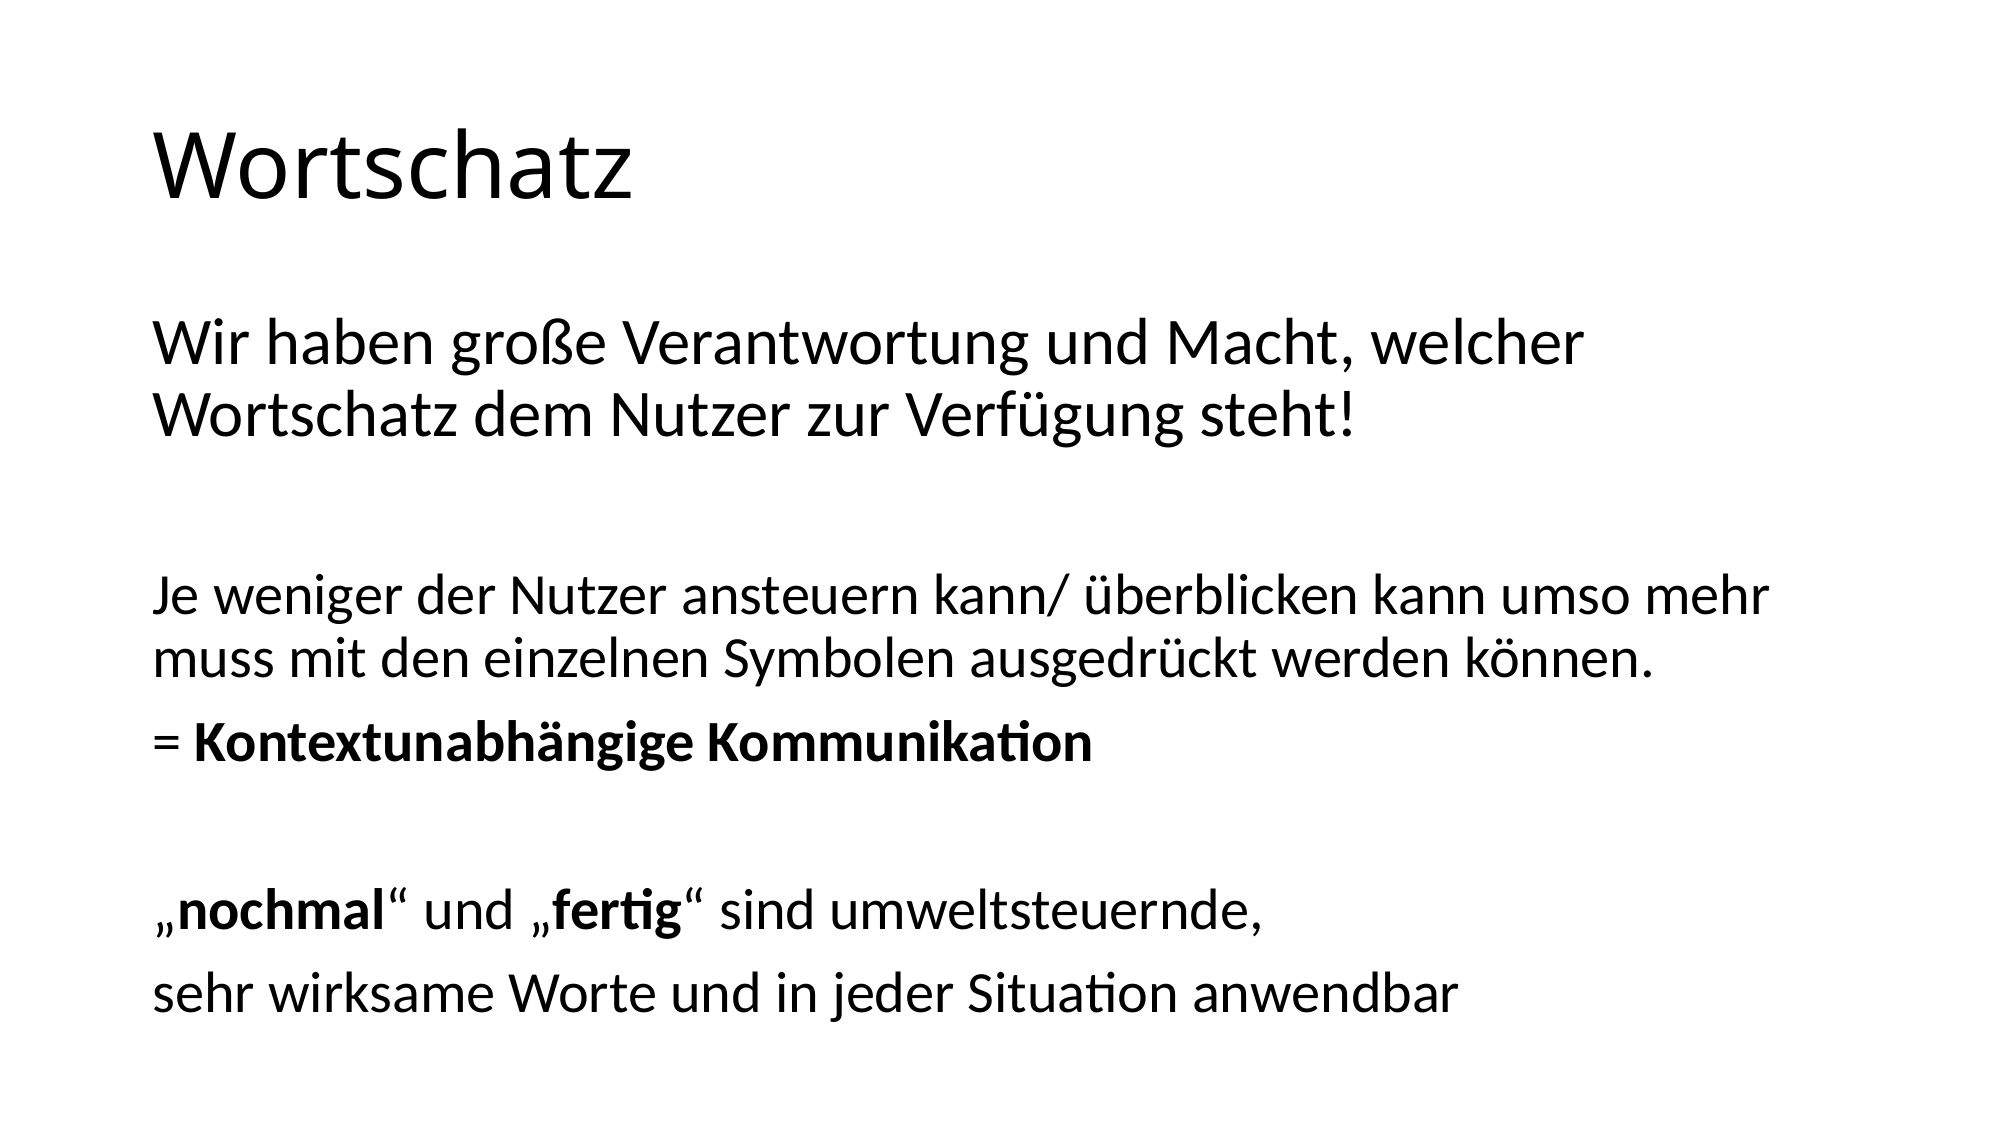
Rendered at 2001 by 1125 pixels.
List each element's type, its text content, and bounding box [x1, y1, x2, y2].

list Wir haben große Verantwortung und Macht, welcher Wortschatz dem Nutzer zur Verfügung steht! Je weniger der Nutzer ansteuern kann/ überblicken kann umso mehr muss mit den einzelnen Symbolen ausgedrückt werden können. = Kontextunabhängige Kommunikation „nochmal“ und „fertig“ sind umweltsteuernde, sehr wirksame Worte und in jeder Situation anwendbar [137, 299, 1863, 1014]
title Wortschatz [137, 59, 1863, 278]
